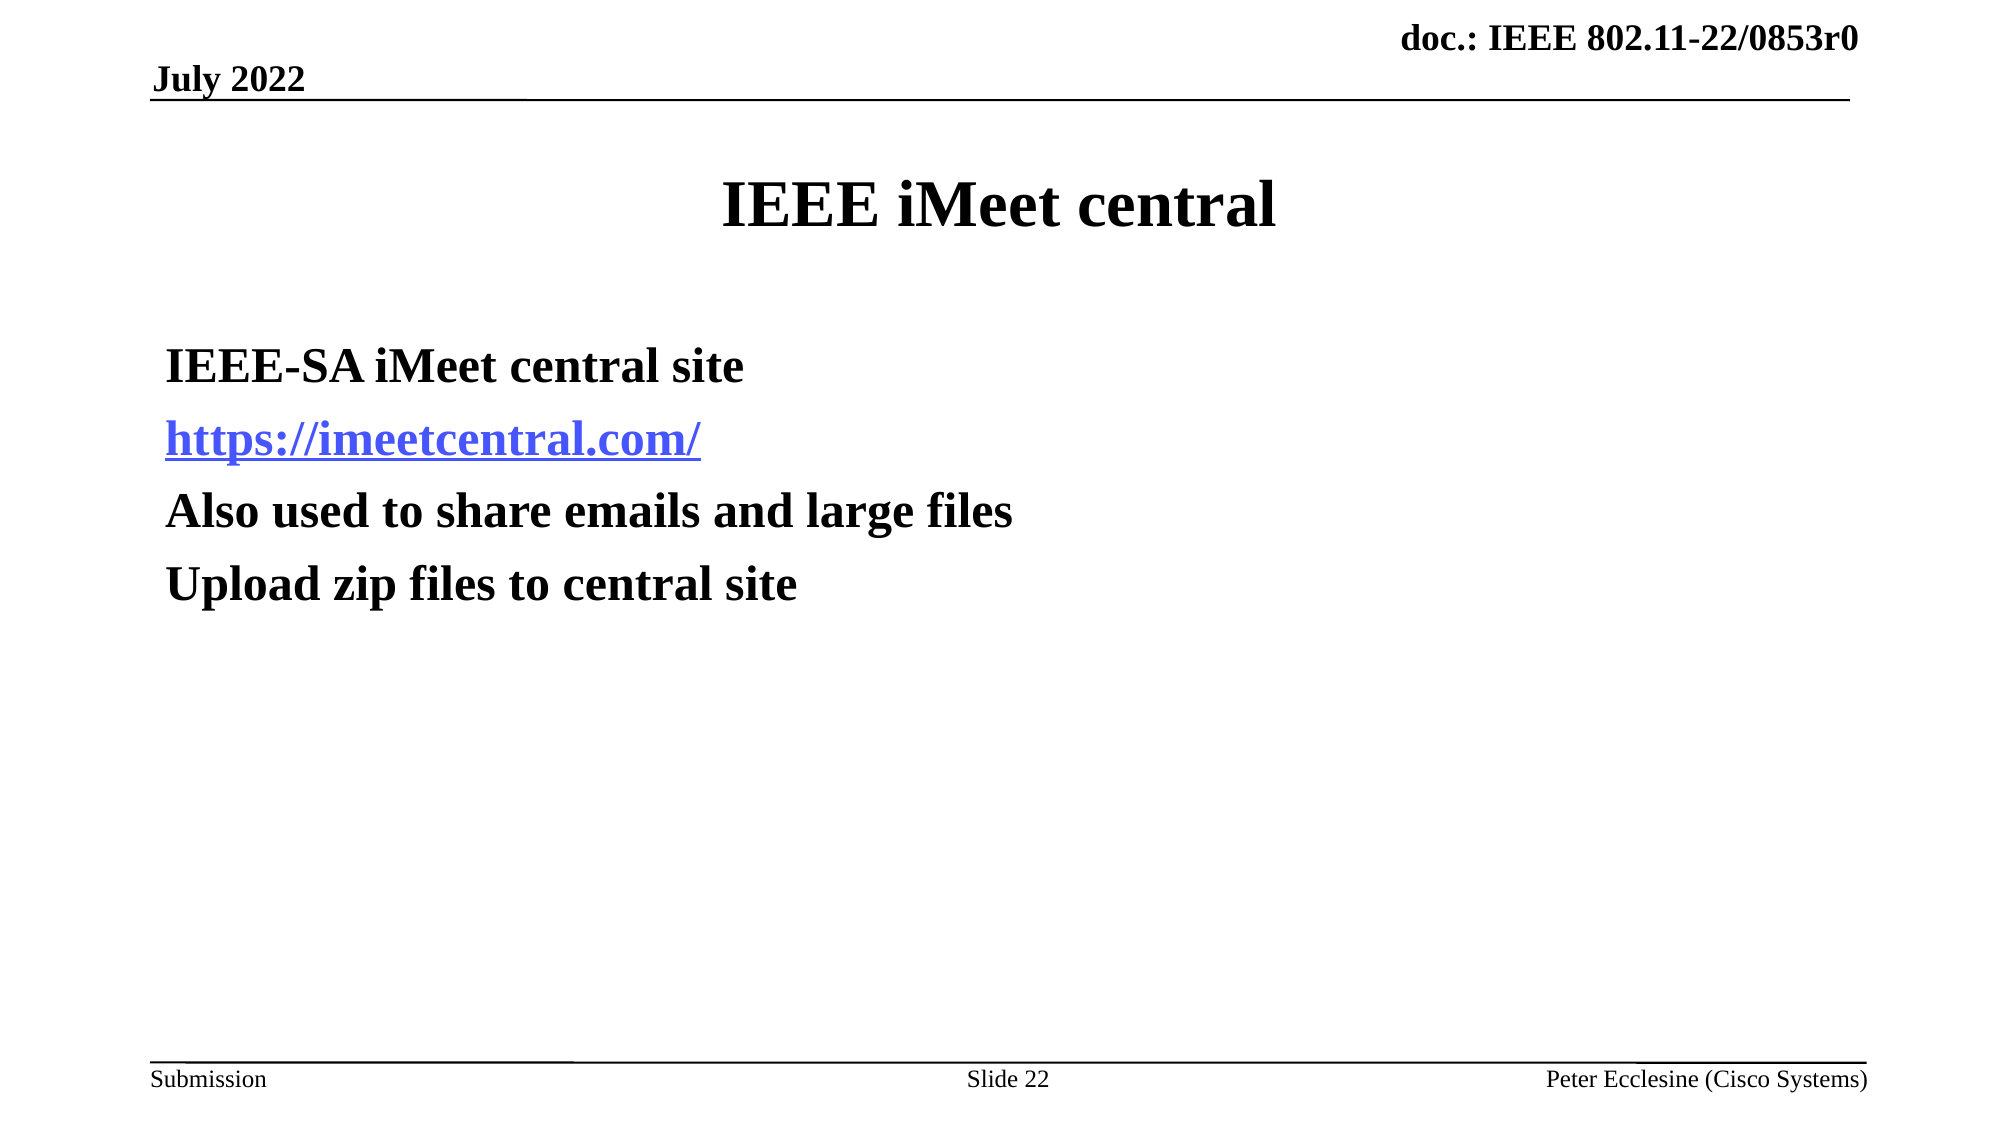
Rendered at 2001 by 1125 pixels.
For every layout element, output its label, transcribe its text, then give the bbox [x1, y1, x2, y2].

footer Peter Ecclesine (Cisco Systems) [1171, 1061, 1869, 1093]
title IEEE iMeet central [149, 112, 1850, 288]
slide_number Slide 22 [950, 1061, 1067, 1123]
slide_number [152, 54, 563, 100]
list IEEE-SA iMeet central site https://imeetcentral.com/ Also used to share emails and large files Upload zip files to central site [149, 324, 1850, 1000]
